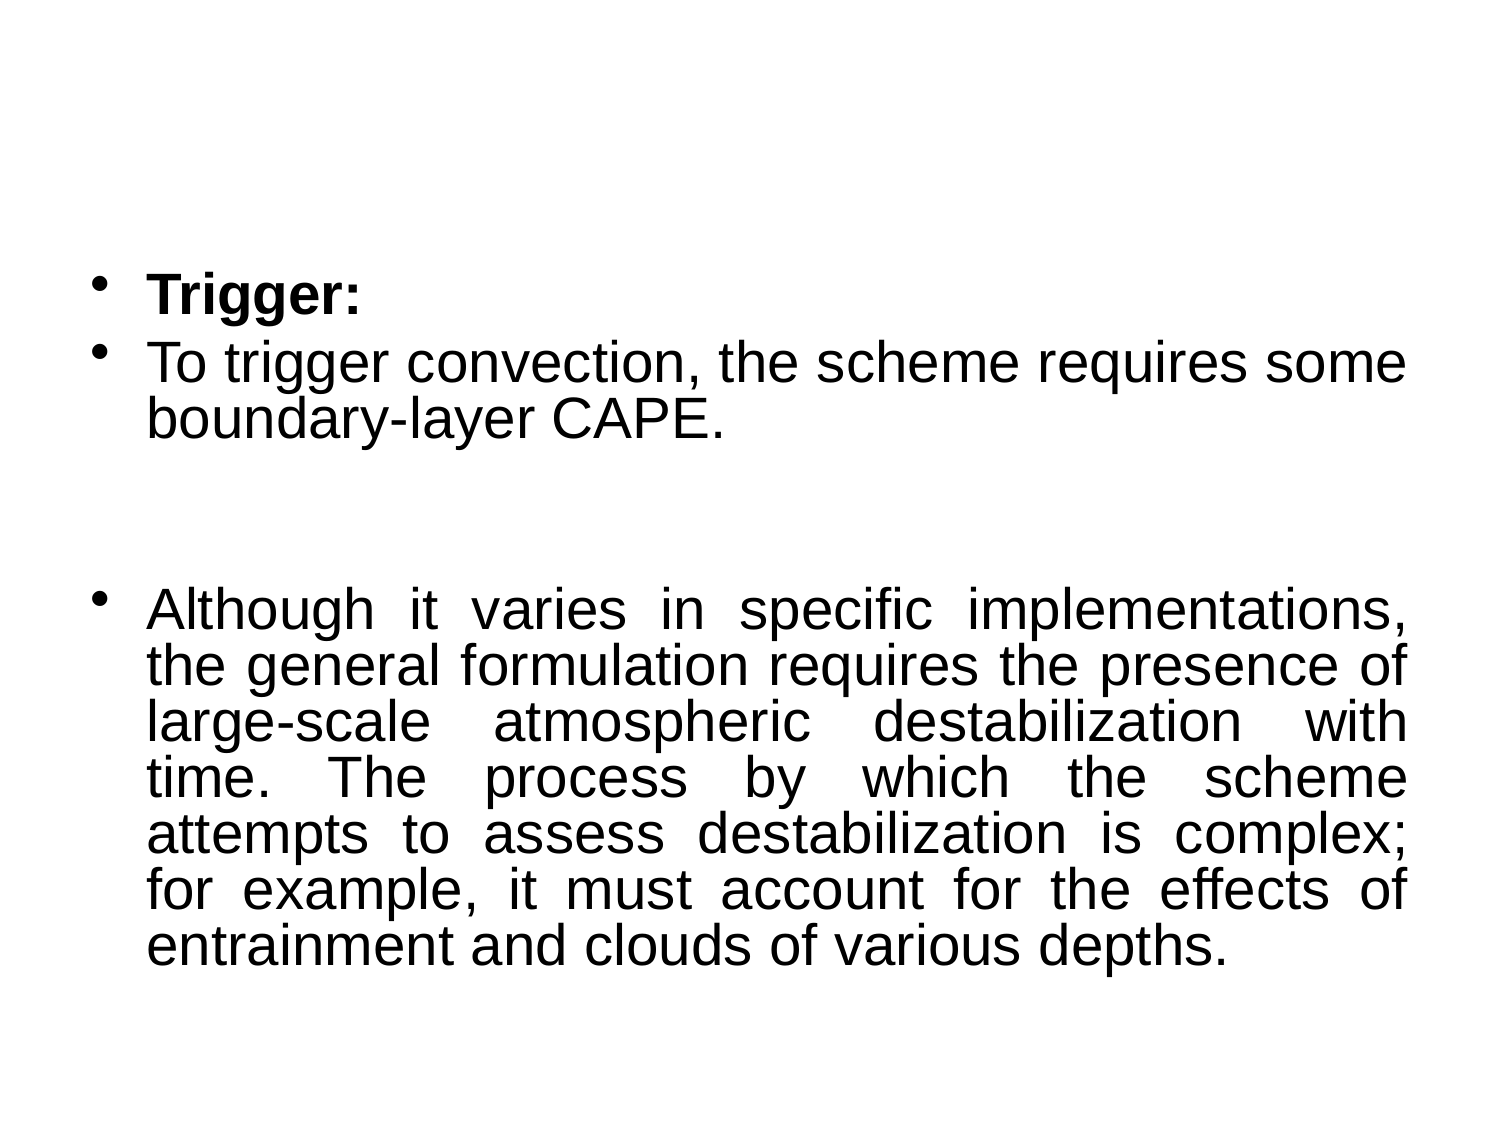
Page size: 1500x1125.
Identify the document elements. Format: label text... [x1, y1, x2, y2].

list Trigger: To trigger convection, the scheme requires some boundary-layer CAPE. Although it varies in specific implementations, the general formulation requires the presence of large-scale atmospheric destabilization with time. The process by which the scheme attempts to assess destabilization is complex; for example, it must account for the effects of entrainment and clouds of various depths. [74, 262, 1426, 1006]
